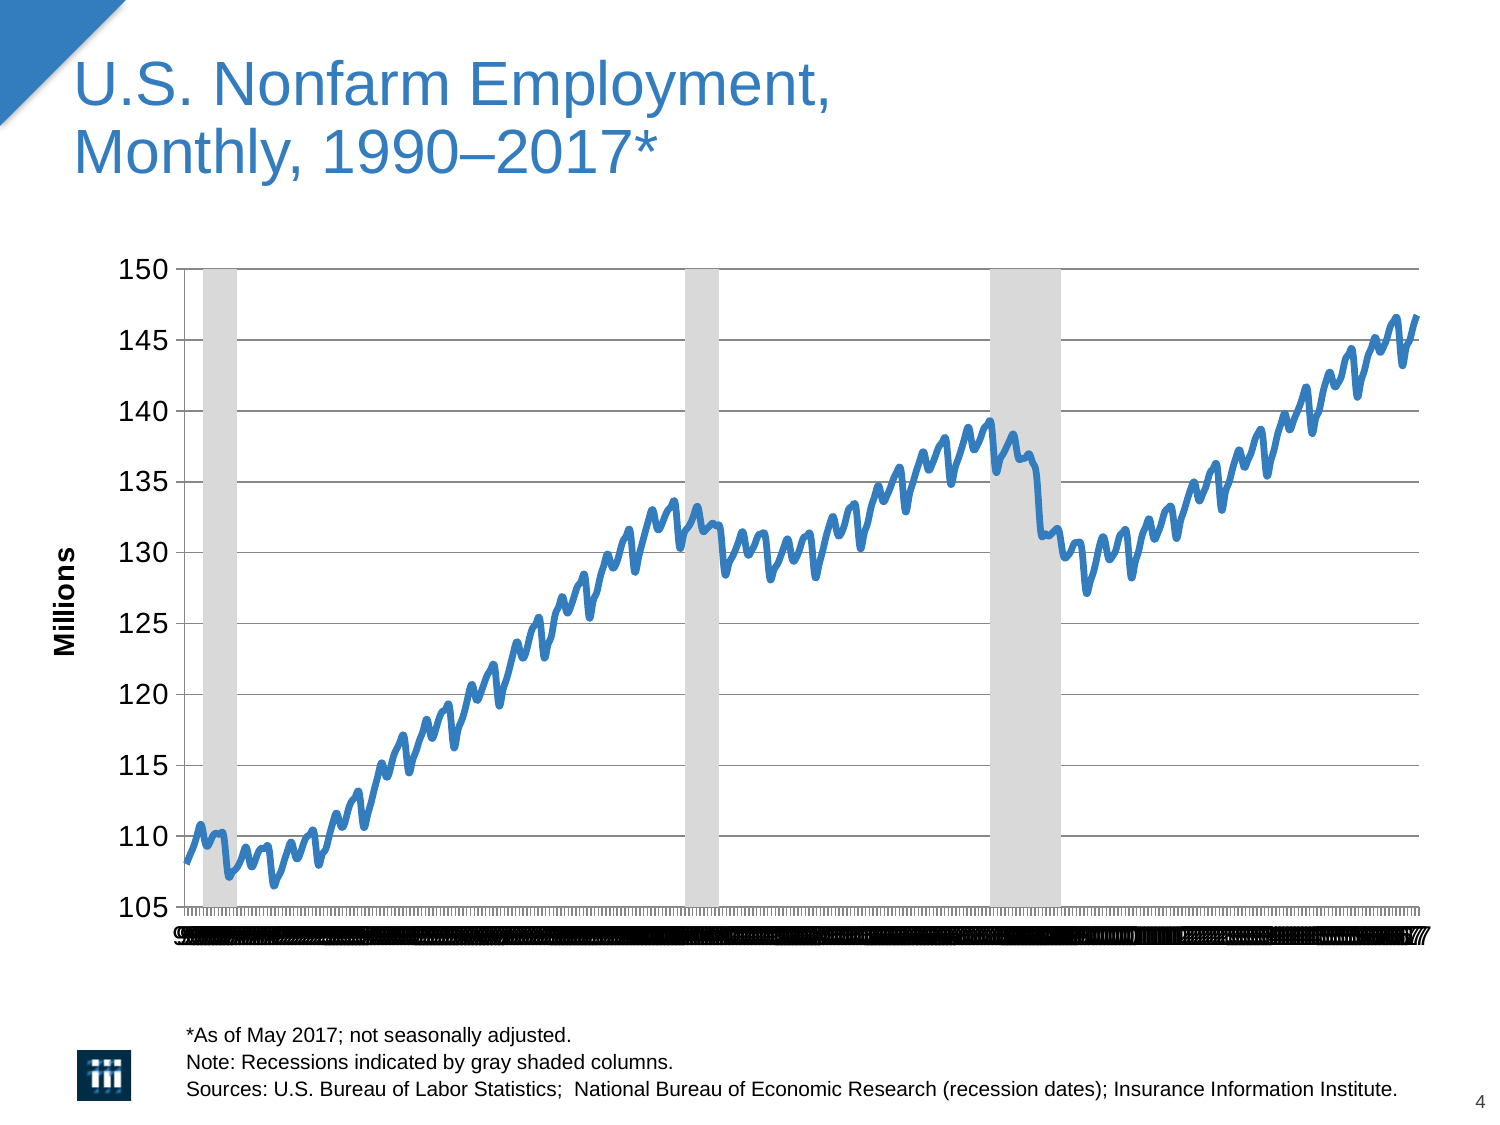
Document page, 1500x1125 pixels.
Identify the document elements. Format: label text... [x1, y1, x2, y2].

list *As of May 2017; not seasonally adjusted. Note: Recessions indicated by gray shaded columns. Sources: U.S. Bureau of Labor Statistics; National Bureau of Economic Research (recession dates); Insurance Information Institute. [186, 1032, 1446, 1101]
title U.S. Nonfarm Employment, Monthly, 1990–2017* [58, 38, 1446, 195]
chart [38, 231, 1484, 992]
